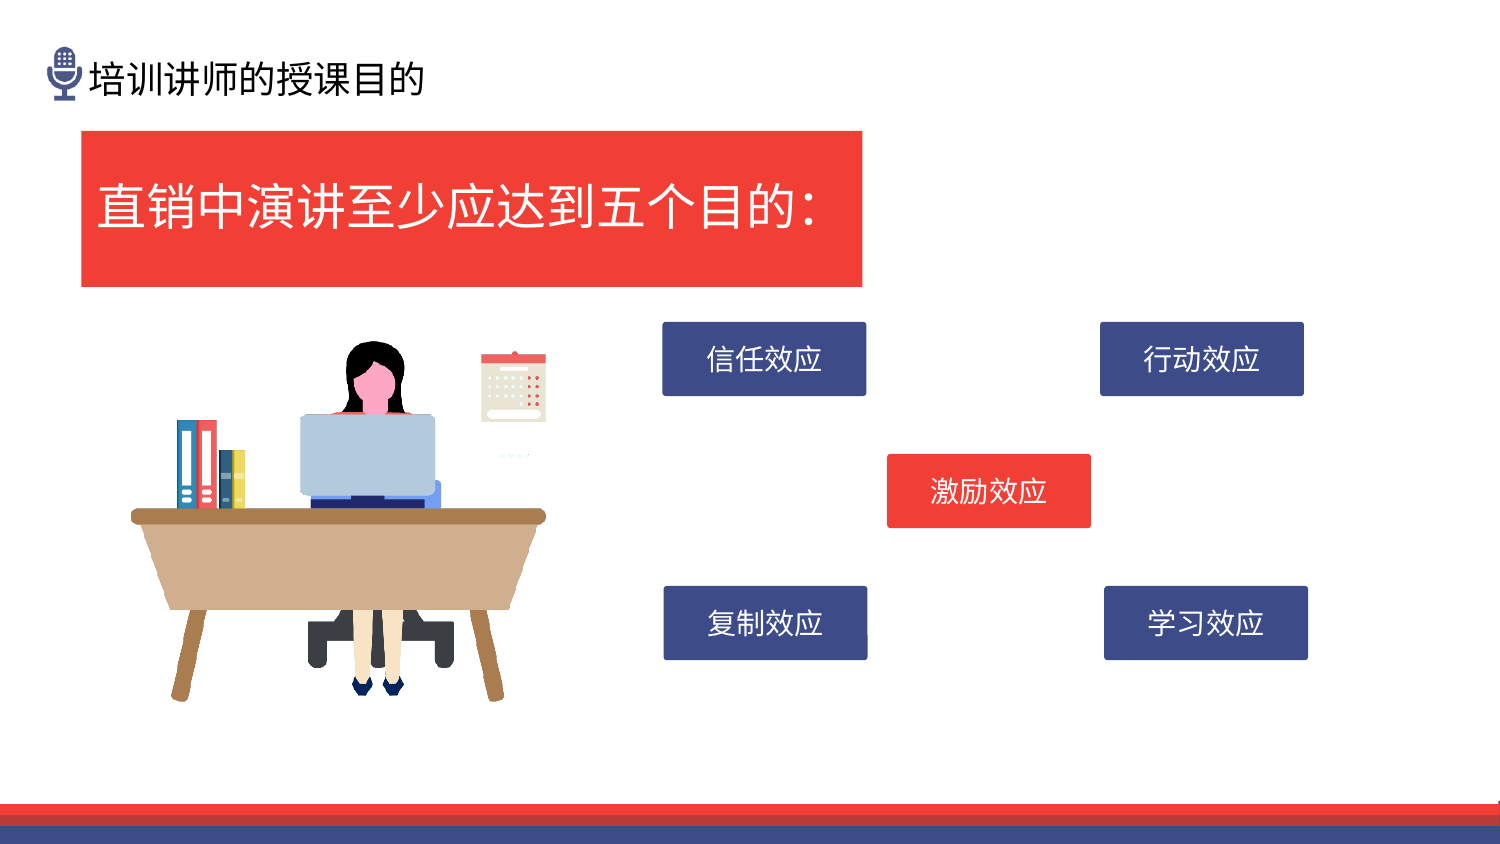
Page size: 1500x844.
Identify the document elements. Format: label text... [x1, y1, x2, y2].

text_box 信任效应 [661, 320, 868, 398]
picture [0, 801, 1500, 844]
picture [99, 253, 594, 747]
text_box 激励效应 [886, 452, 1093, 530]
text_box 复制效应 [662, 584, 869, 662]
picture [44, 44, 87, 101]
text_box 行动效应 [1099, 320, 1306, 398]
text_box 学习效应 [1103, 584, 1310, 662]
title 直销中演讲至少应达到五个目的： [81, 130, 863, 287]
